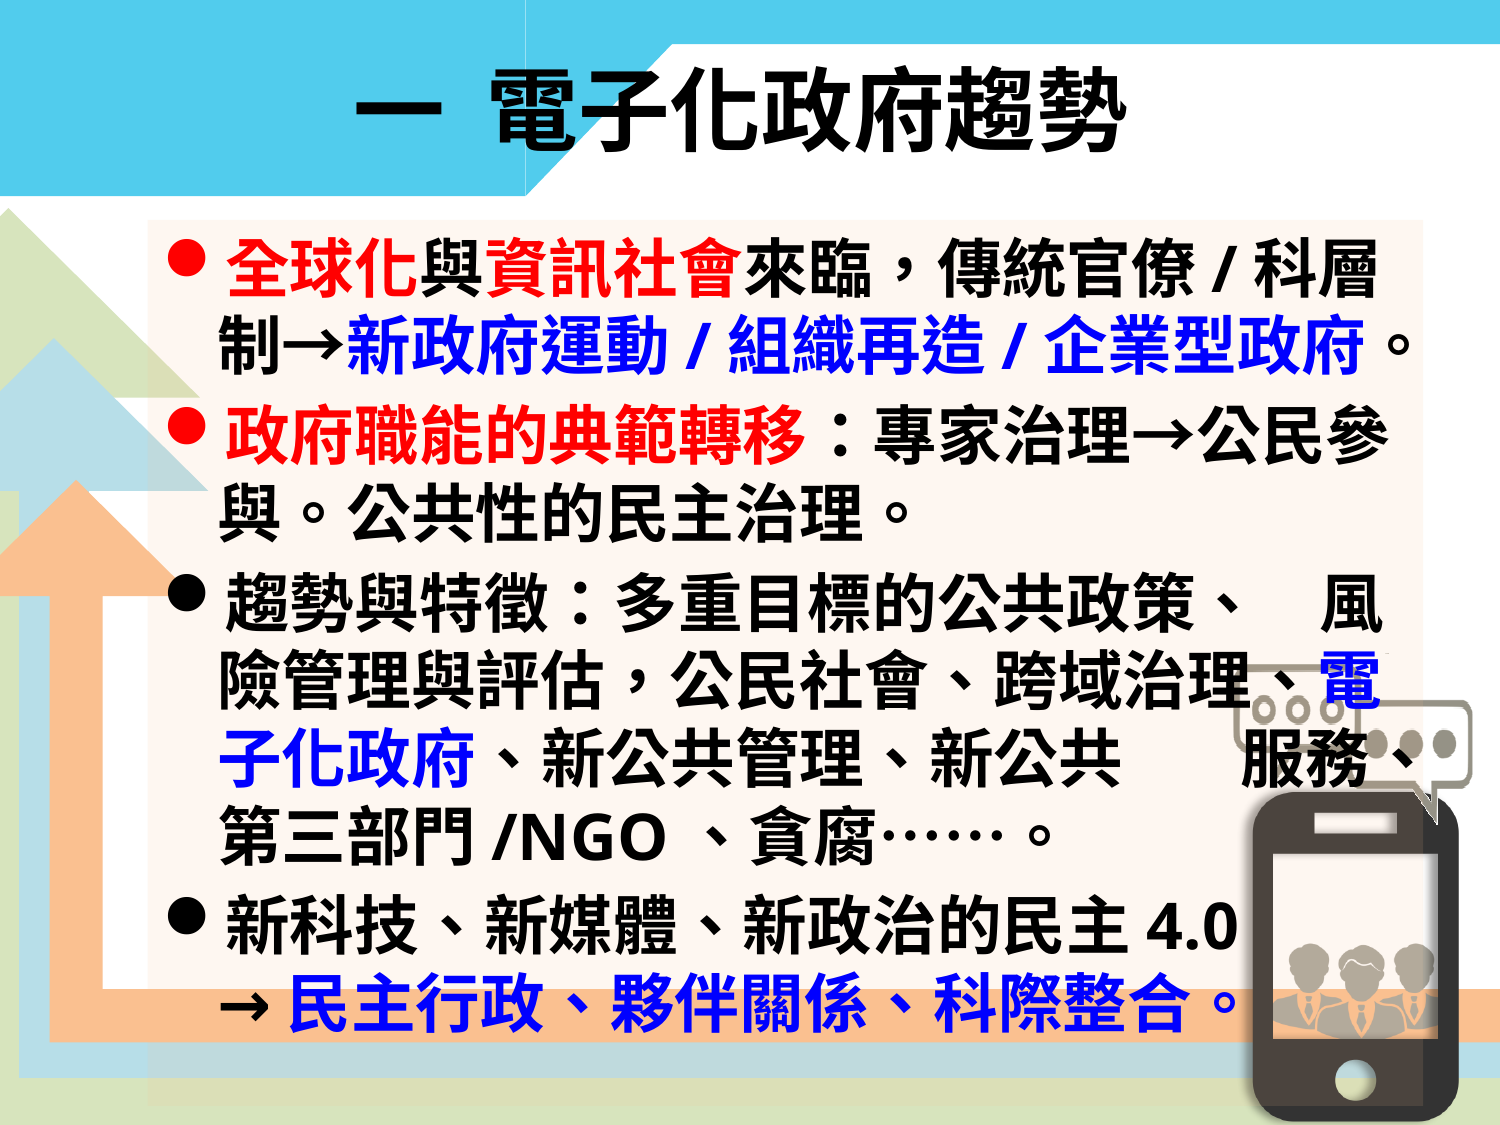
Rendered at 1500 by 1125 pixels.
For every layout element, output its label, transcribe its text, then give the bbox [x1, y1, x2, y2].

list 全球化與資訊社會來臨，傳統官僚/科層制→新政府運動/組織再造/企業型政府。 政府職能的典範轉移：專家治理→公民參與。公共性的民主治理。 趨勢與特徵：多重目標的公共政策、 風險管理與評估，公民社會、跨域治理、電子化政府、新公共管理、新公共 服務、第三部門/NGO、貪腐……。 新科技、新媒體、新政治的民主4.0 →民主行政、夥伴關係、科際整合。 [147, 219, 1424, 1106]
picture [1424, 645, 1500, 835]
title 一 電子化政府趨勢 [64, 30, 1418, 185]
